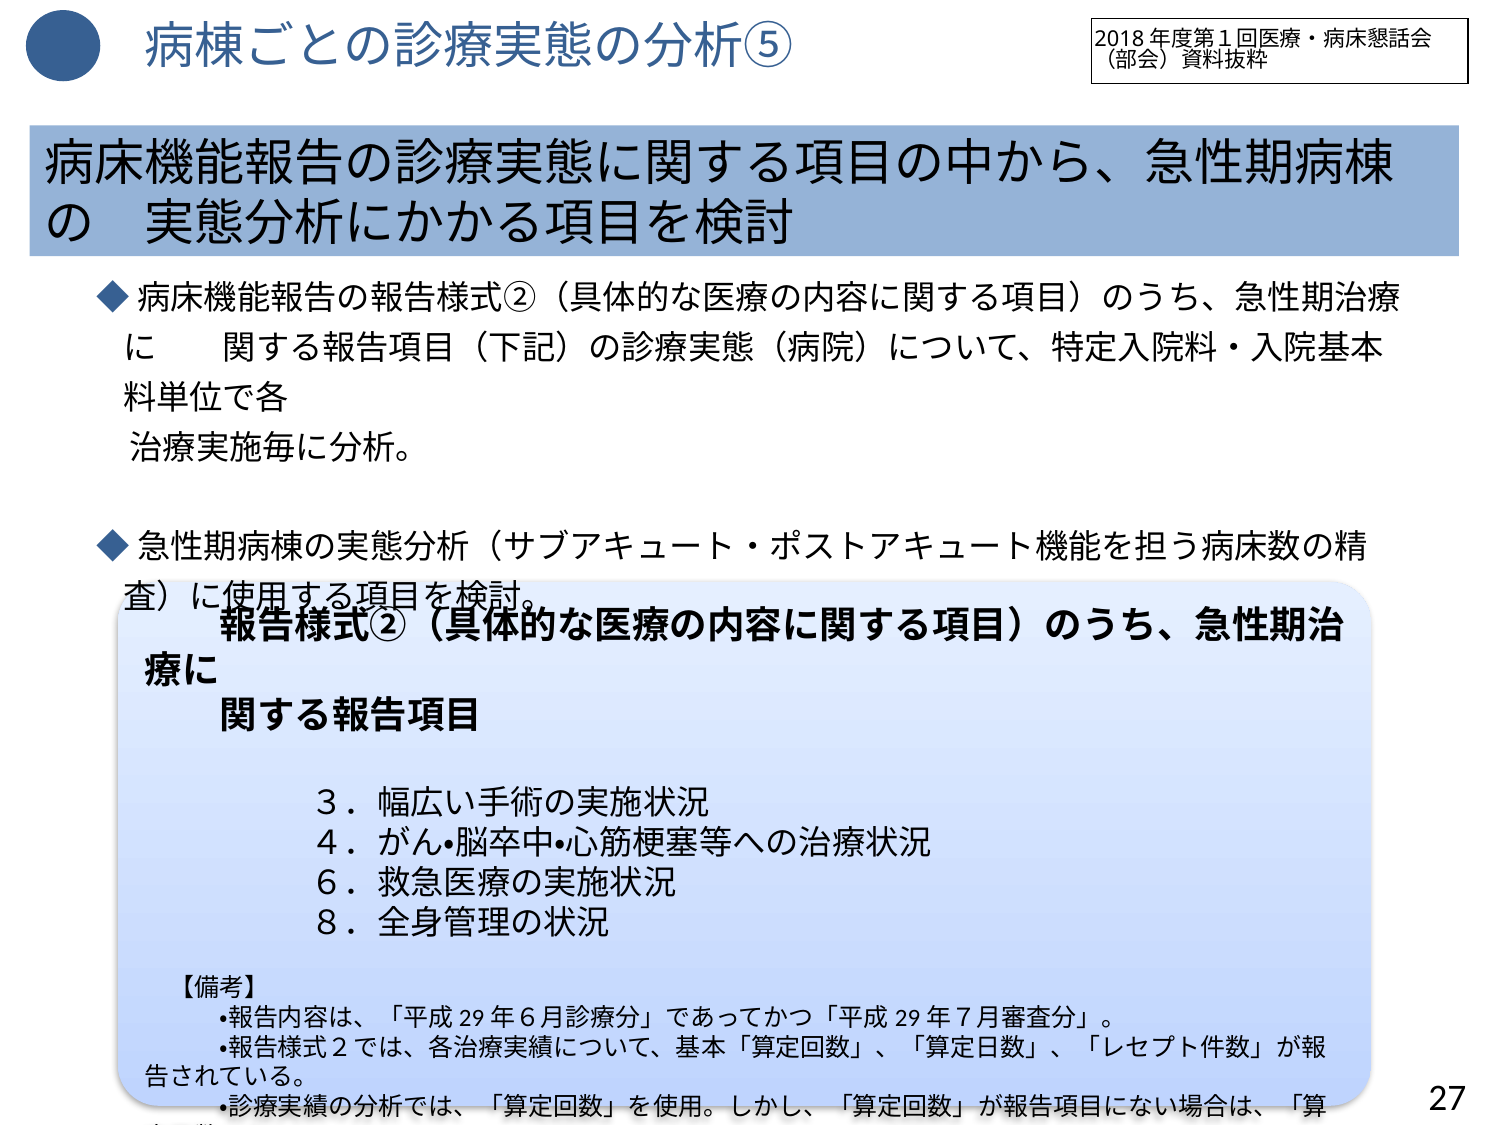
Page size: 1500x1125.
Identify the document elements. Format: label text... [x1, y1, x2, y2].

text_box 病棟ごとの診療実態の分析⑤ [29, 6, 1400, 101]
text_box 報告様式②（具体的な医療の内容に関する項目）のうち、急性期治療に 関する報告項目 ３．幅広い手術の実施状況 ４．がん・脳卒中・心筋梗塞等への治療状況 ６．救急医療の実施状況 ８．全身管理の状況 【備考】 ・報告内容は、「平成29年６月診療分」であってかつ「平成29年７月審査分」。 ・報告様式２では、各治療実績について、基本「算定回数」、「算定日数」、「レセプト件数」が報告されている。 ・診療実績の分析では、「算定回数」を使用。しかし、「算定回数」が報告項目にない場合は、「算定日数」を 分析し、 「算定日数」も報告項目にない場合は、「レセプト件数」を用いて分析。 [117, 623, 1372, 1107]
text_box ◆病床機能報告の報告様式②（具体的な医療の内容に関する項目）のうち、急性期治療に 関する報告項目（下記）の診療実態（病院）について、特定入院料・入院基本料単位で各 治療実施毎に分析。 ◆急性期病棟の実態分析（サブアキュート・ポストアキュート機能を担う病床数の精査）に使用する項目を検討。 [34, 258, 1426, 623]
text_box [23, 26, 29, 65]
text_box 病床機能報告の診療実態に関する項目の中から、急性期病棟の 実態分析にかかる項目を検討 [29, 125, 1459, 257]
text_box 2018年度第１回医療・病床懇話会 （部会）資料抜粋 [1091, 18, 1469, 84]
slide_number 27 [1131, 1065, 1482, 1125]
